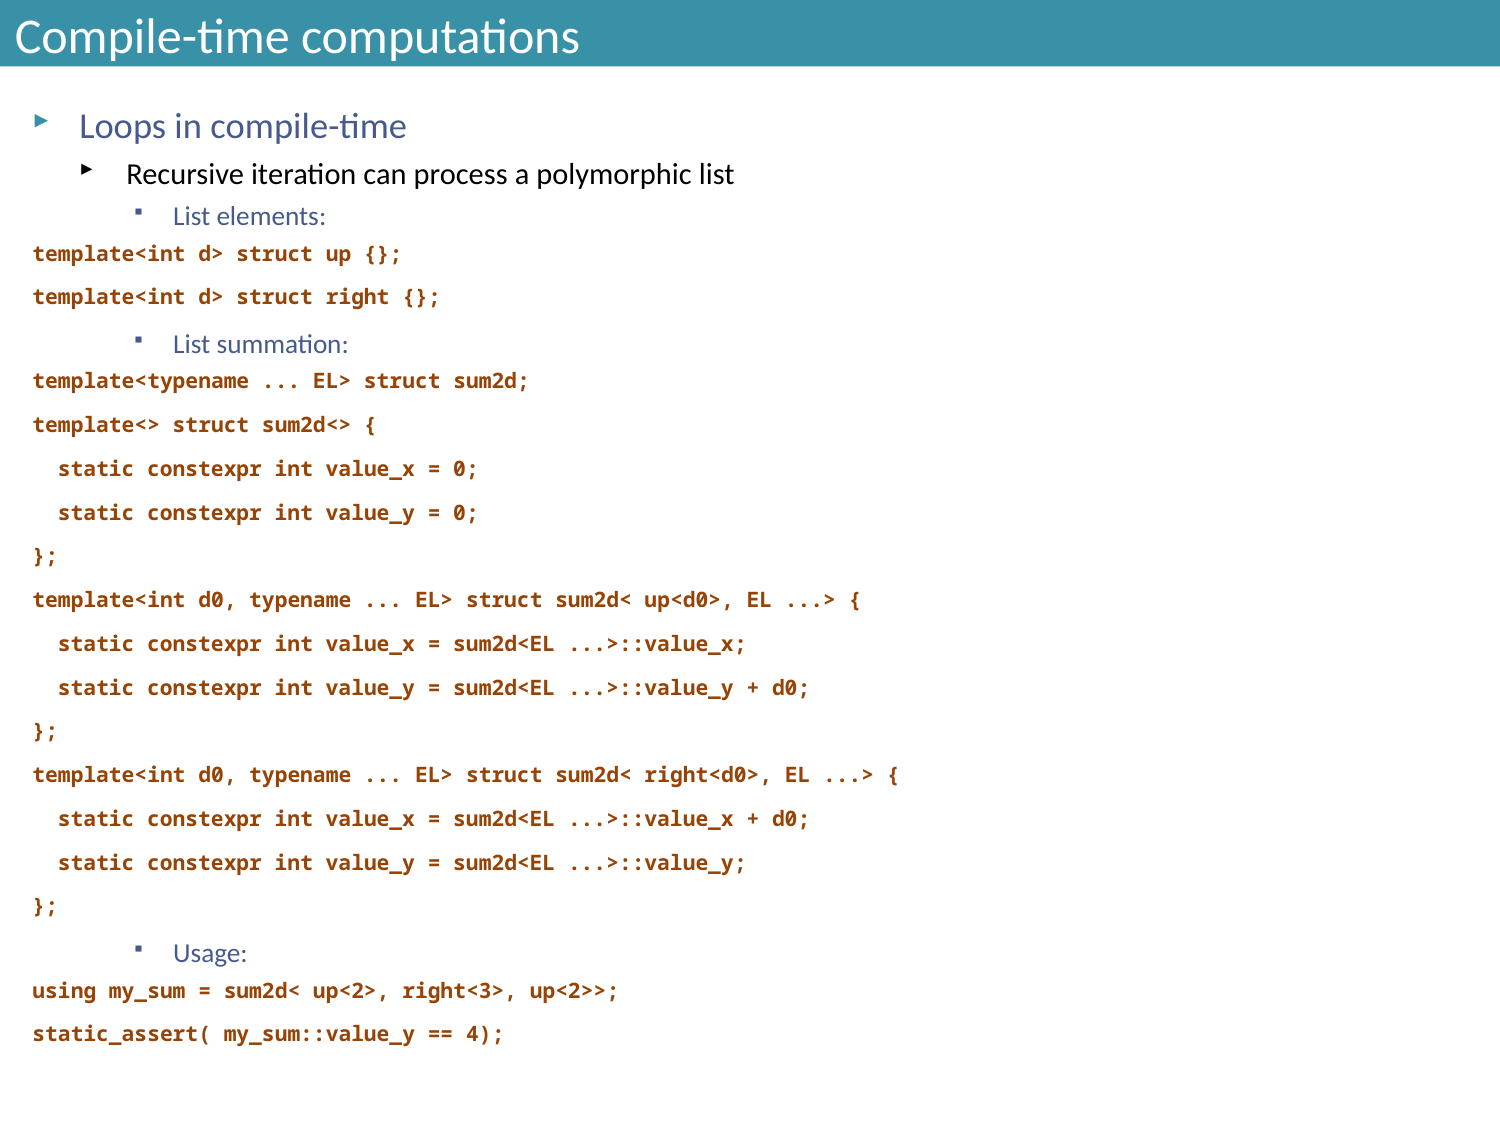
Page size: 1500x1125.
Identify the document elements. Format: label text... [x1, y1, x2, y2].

list Loops in compile-time Recursive iteration can process a polymorphic list List elements: template<int d> struct up {}; template<int d> struct right {}; List summation: template<typename ... EL> struct sum2d; template<> struct sum2d<> { static constexpr int value_x = 0; static constexpr int value_y = 0; }; template<int d0, typename ... EL> struct sum2d< up<d0>, EL ...> { static constexpr int value_x = sum2d<EL ...>::value_x; static constexpr int value_y = sum2d<EL ...>::value_y + d0; }; template<int d0, typename ... EL> struct sum2d< right<d0>, EL ...> { static constexpr int value_x = sum2d<EL ...>::value_x + d0; static constexpr int value_y = sum2d<EL ...>::value_y; }; Usage: using my_sum = sum2d< up<2>, right<3>, up<2>>; static_assert( my_sum::value_y == 4); [17, 90, 1483, 1059]
title Compile-time computations [0, 0, 1500, 67]
